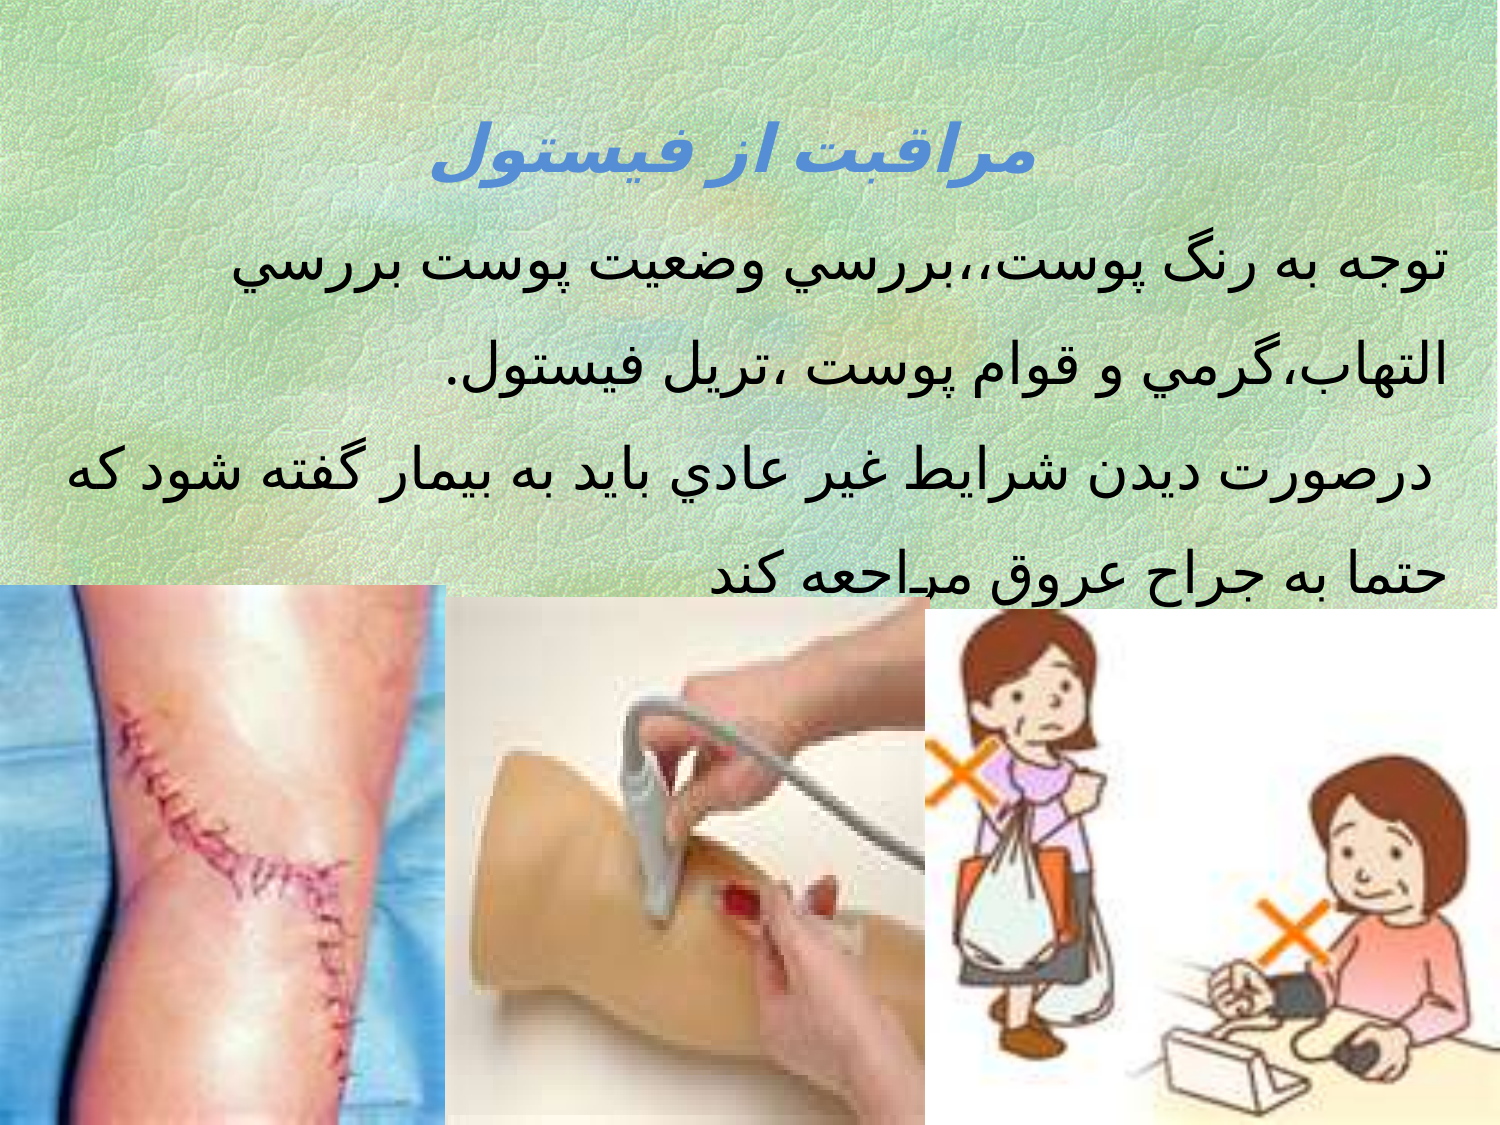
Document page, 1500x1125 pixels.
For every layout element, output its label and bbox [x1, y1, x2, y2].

list [0, 0, 1500, 608]
picture [0, 585, 1500, 1125]
